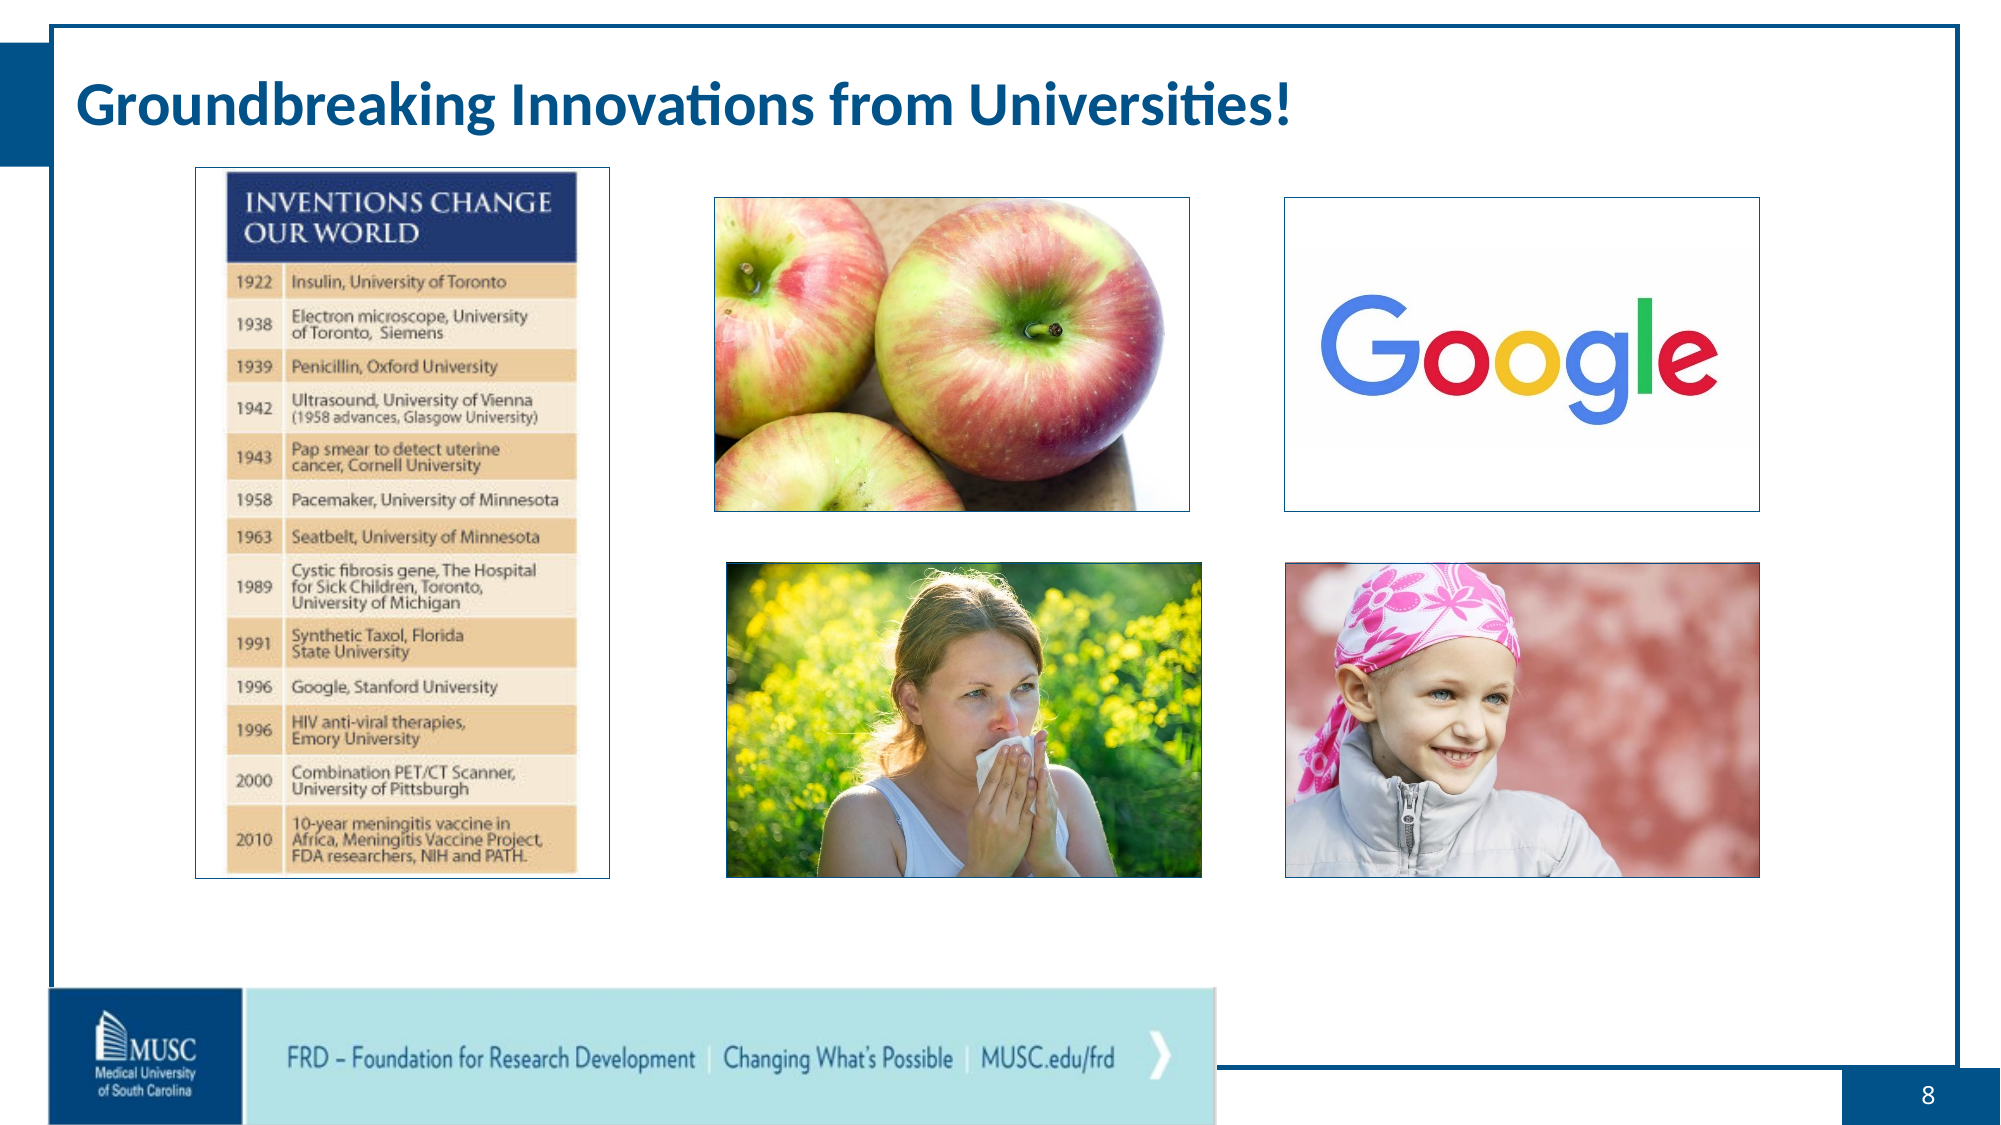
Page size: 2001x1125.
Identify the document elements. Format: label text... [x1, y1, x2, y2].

picture [714, 197, 1190, 512]
picture [47, 987, 1217, 1125]
picture [726, 562, 1202, 878]
picture [195, 167, 610, 879]
picture [1284, 197, 1760, 512]
picture [1285, 562, 1760, 878]
slide_number 8 [1889, 1079, 1951, 1114]
text_box [51, 25, 1959, 1068]
